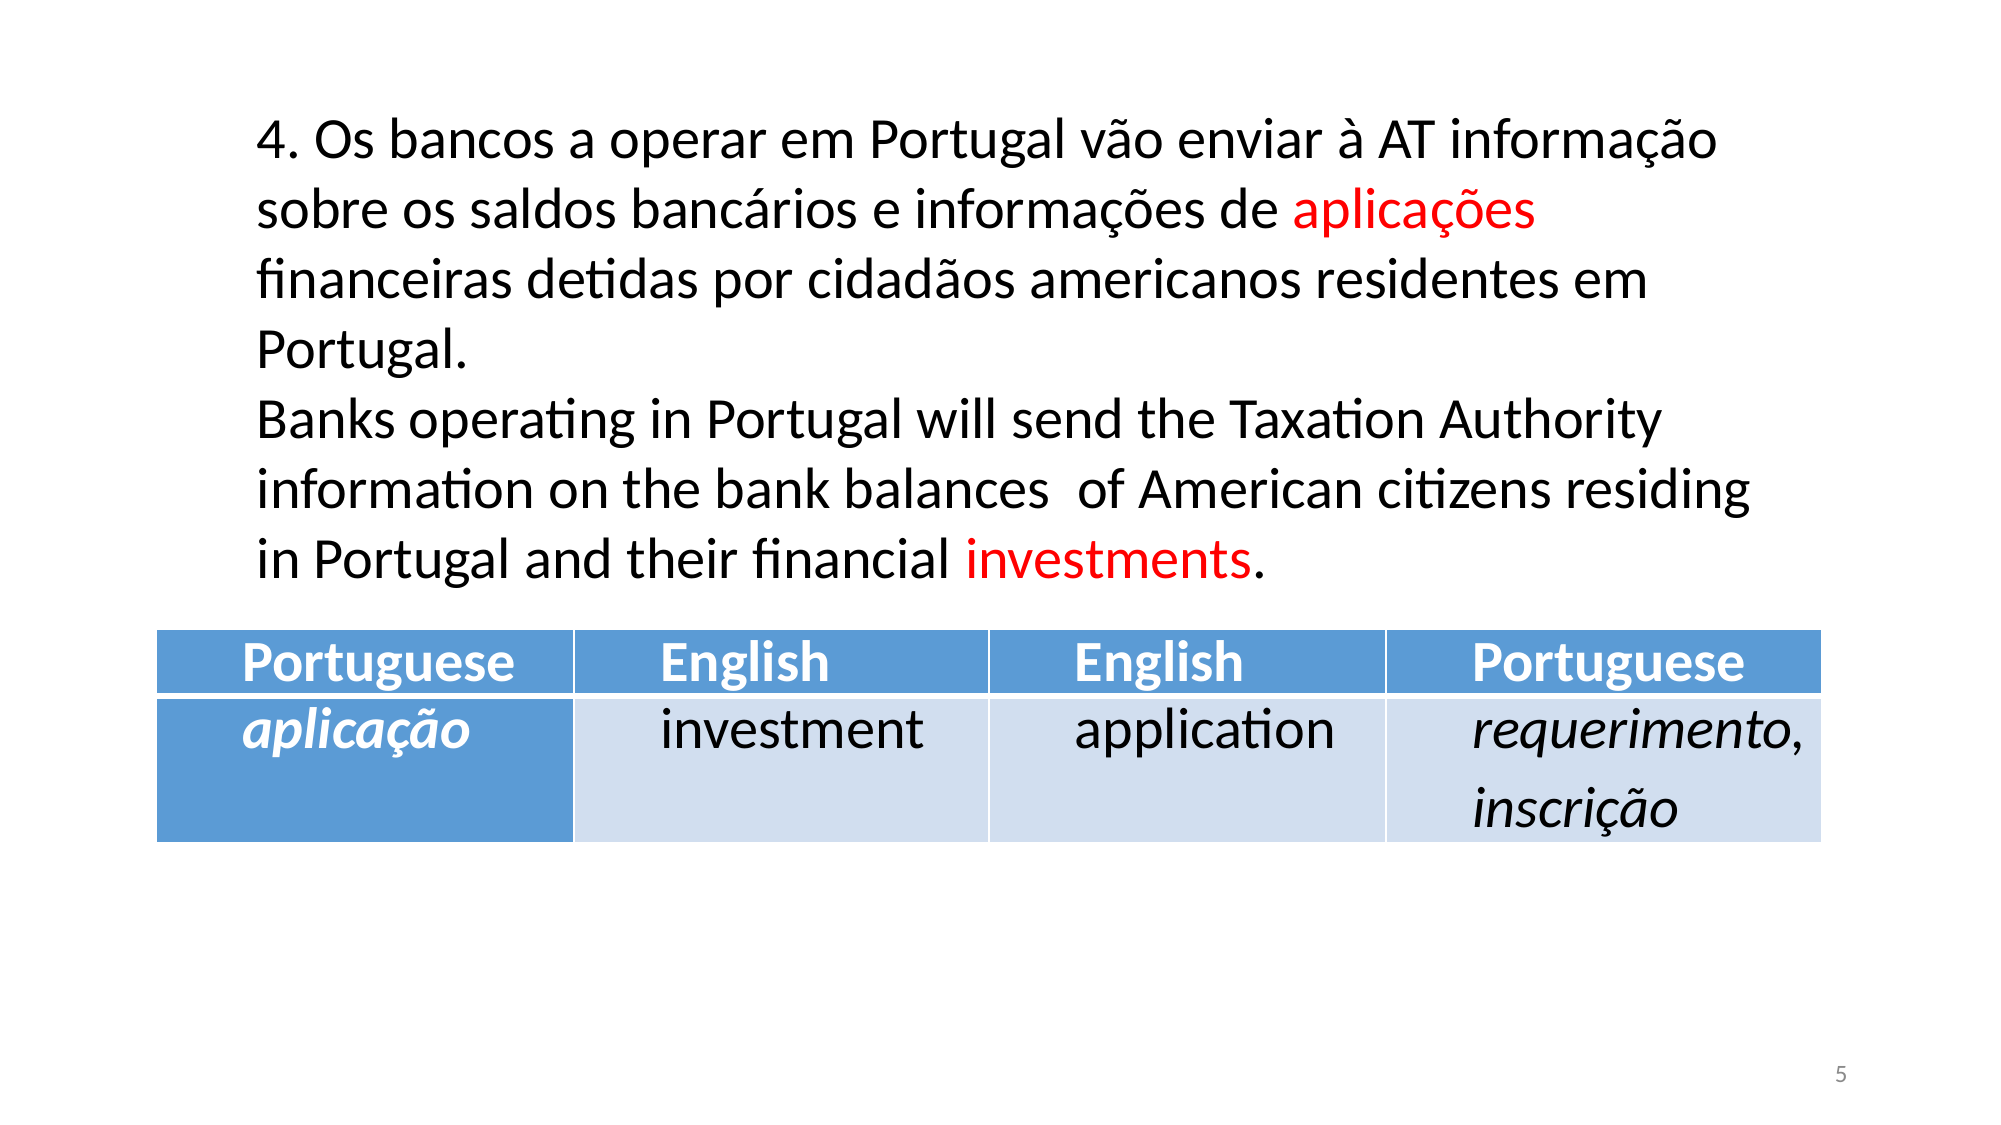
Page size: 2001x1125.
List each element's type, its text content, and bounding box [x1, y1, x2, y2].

table_header English [575, 630, 988, 693]
table_cell aplicação [157, 699, 573, 842]
text_box 4. Os bancos a operar em Portugal vão enviar à AT informação sobre os saldos bancários e informações de aplicações financeiras detidas por cidadãos americanos residentes em Portugal. Banks operating in Portugal will send the Taxation Authority information on the bank balances of American citizens residing in Portugal and their financial investments. [241, 93, 1800, 598]
table_header Portuguese [157, 630, 573, 693]
table_cell investment [575, 699, 988, 842]
table_header Portuguese [1387, 630, 1821, 693]
slide_number 5 [1412, 1042, 1863, 1103]
table_cell requerimento, inscrição [1387, 699, 1821, 842]
table_cell application [990, 699, 1385, 842]
table_header English [990, 630, 1385, 693]
